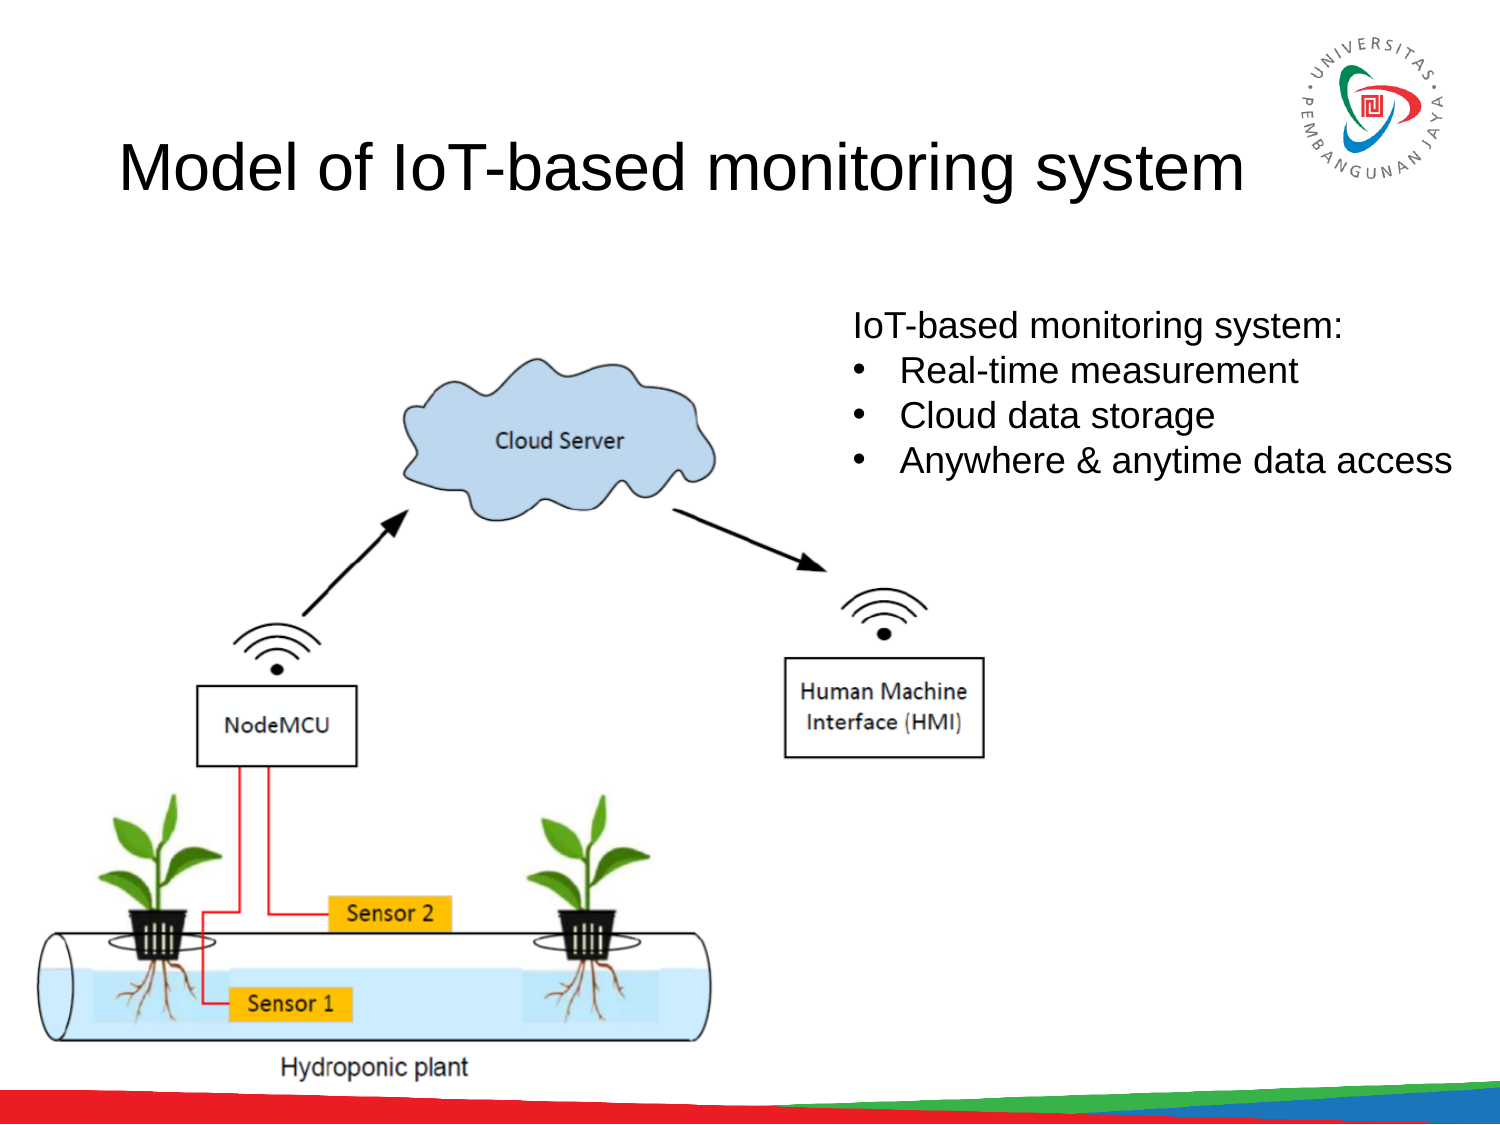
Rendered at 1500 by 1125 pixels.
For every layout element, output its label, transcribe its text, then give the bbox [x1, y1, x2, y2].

title Model of IoT-based monitoring system [103, 59, 1397, 278]
text_box IoT-based monitoring system: Real-time measurement Cloud data storage Anywhere & anytime data access [837, 293, 1489, 489]
picture [0, 321, 1500, 1124]
picture [1301, 37, 1443, 179]
